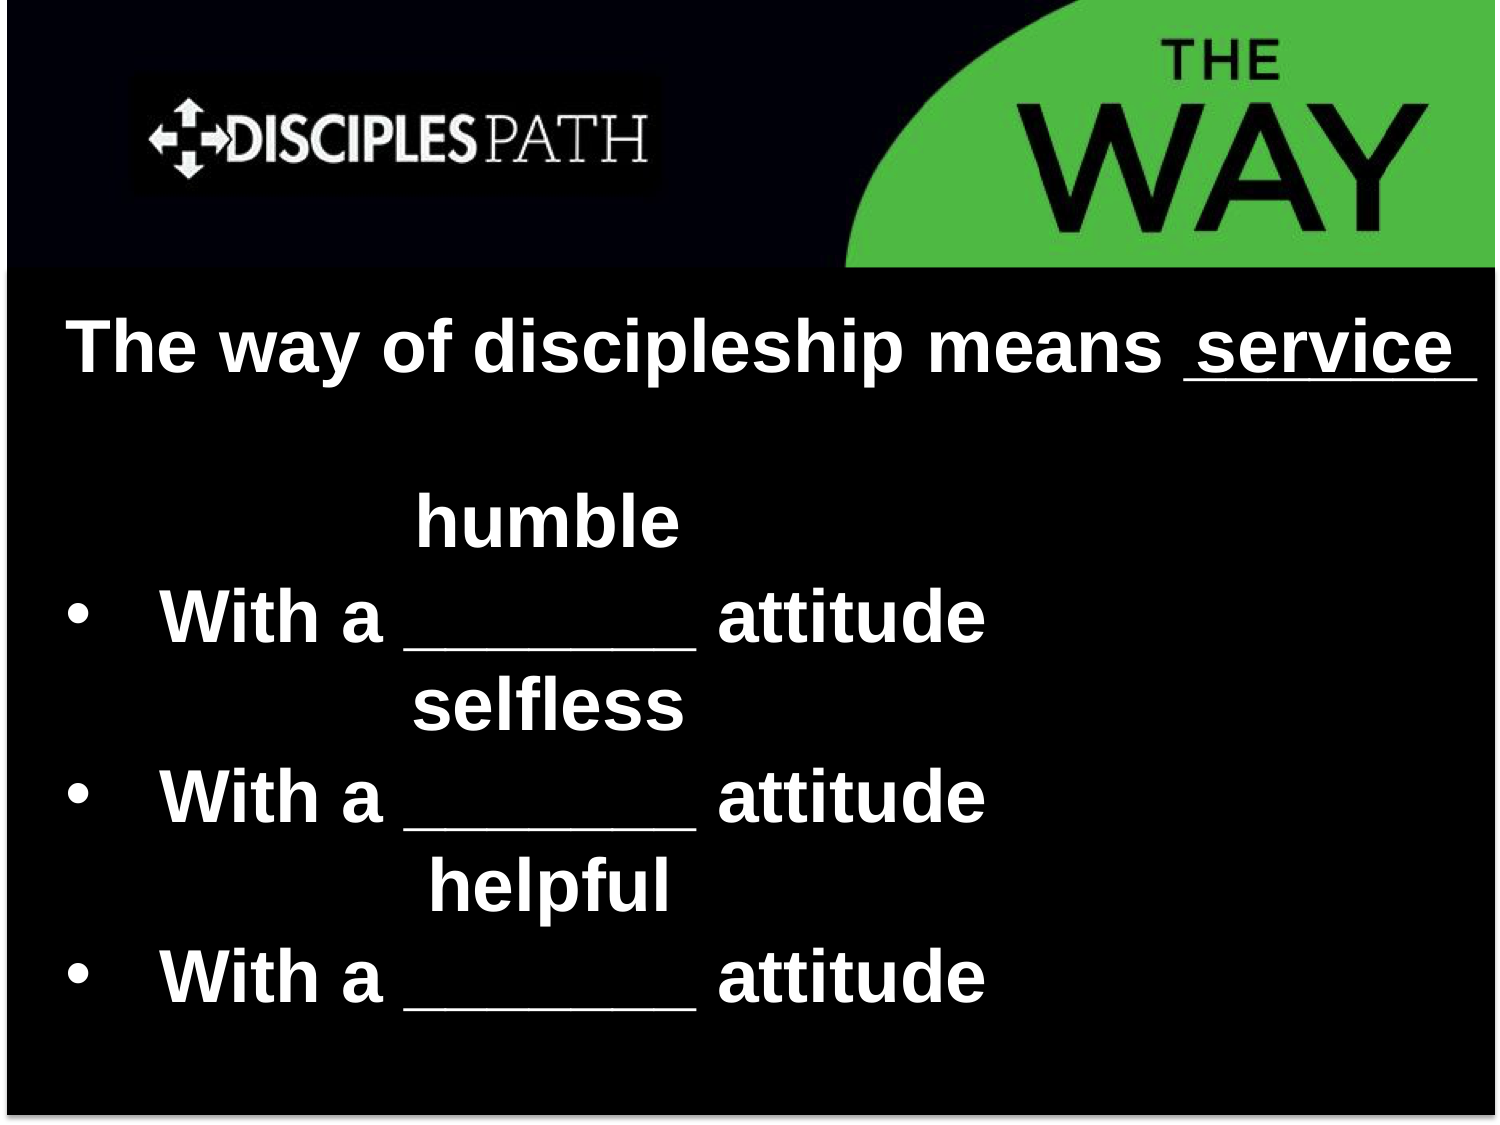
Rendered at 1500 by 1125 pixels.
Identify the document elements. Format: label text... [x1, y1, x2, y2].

text_box helpful [412, 829, 728, 935]
text_box service [1181, 289, 1497, 395]
text_box selfless [396, 648, 712, 753]
text_box The way of discipleship means _______ With a _______ attitude With a _______ attitude With a _______ attitude [50, 289, 1500, 1105]
text_box humble [399, 465, 716, 570]
picture [0, 0, 1500, 1125]
